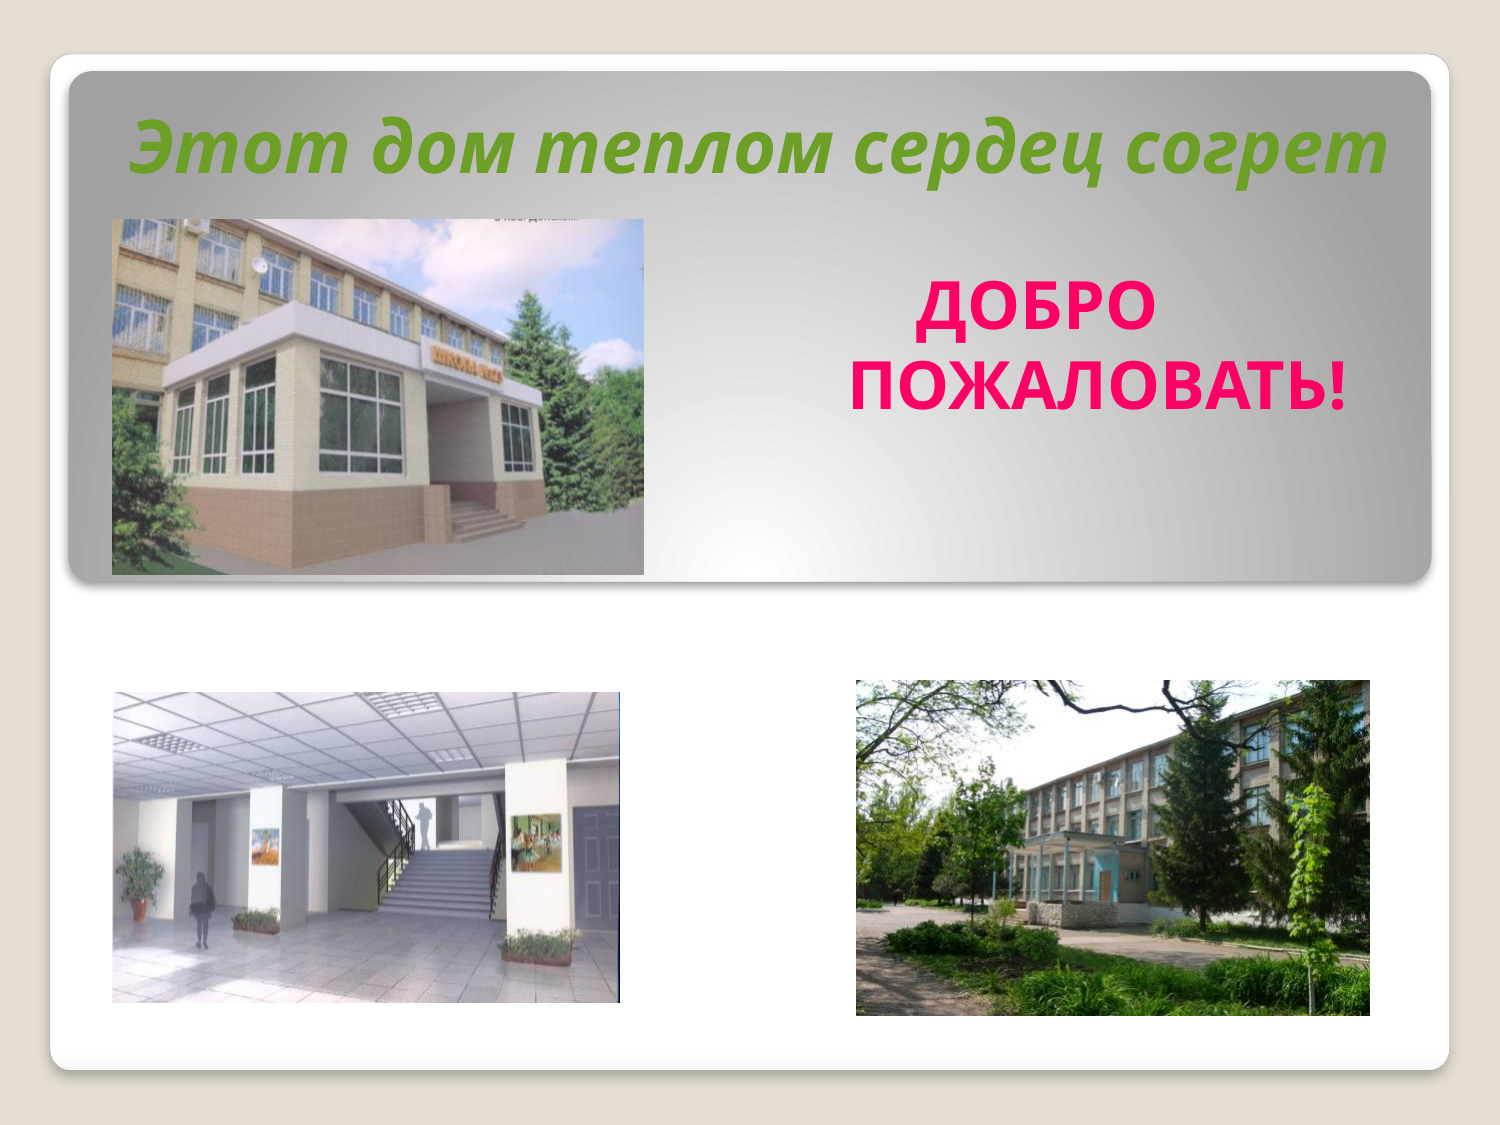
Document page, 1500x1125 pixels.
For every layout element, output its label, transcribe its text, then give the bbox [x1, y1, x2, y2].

text_box ДОБРО ПОЖАЛОВАТЬ! [832, 255, 1435, 430]
title Этот дом теплом сердец согрет [41, 19, 1400, 197]
picture [856, 680, 1370, 1017]
picture [111, 692, 621, 1003]
picture [111, 219, 645, 575]
